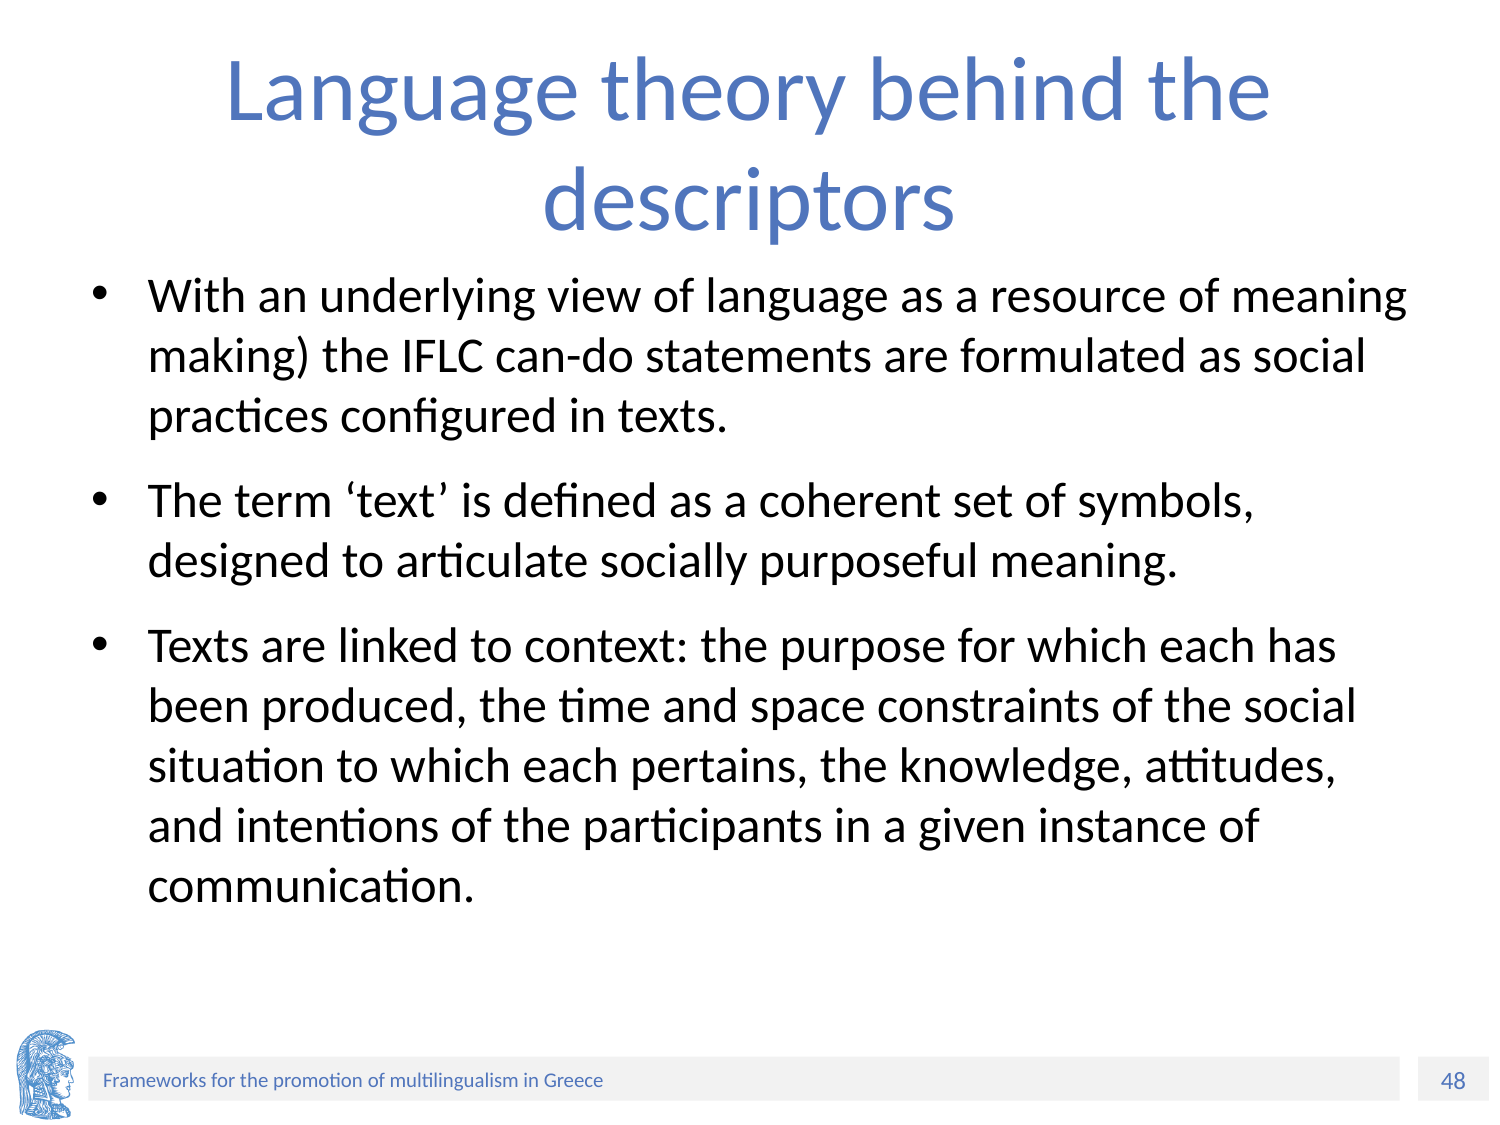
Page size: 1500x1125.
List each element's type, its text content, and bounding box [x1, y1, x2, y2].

title Language theory behind the descriptors [75, 45, 1425, 233]
picture [9, 1026, 81, 1120]
list With an underlying view of language as a resource of meaning making) the IFLC can-do statements are formulated as social practices configured in texts. The term ‘text’ is defined as a coherent set of symbols, designed to articulate socially purposeful meaning. Texts are linked to context: the purpose for which each has been produced, the time and space constraints of the social situation to which each pertains, the knowledge, attitudes, and intentions of the participants in a given instance of communication. [76, 255, 1427, 998]
